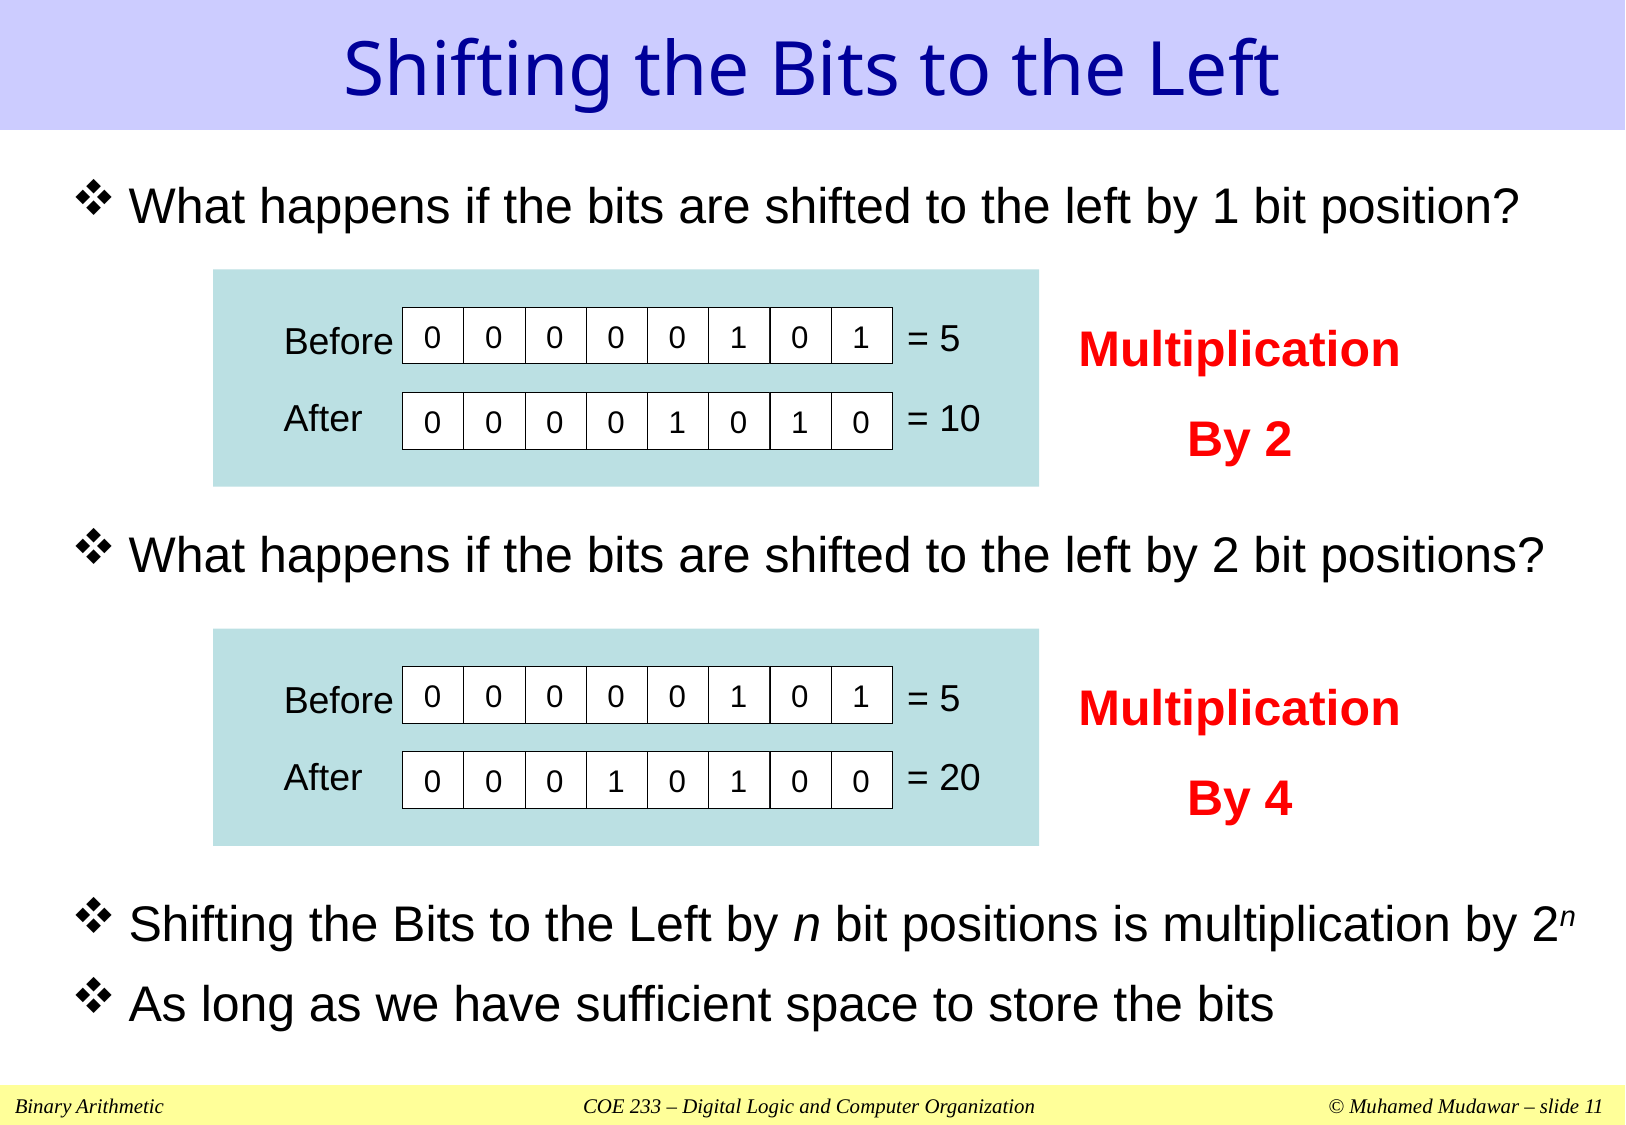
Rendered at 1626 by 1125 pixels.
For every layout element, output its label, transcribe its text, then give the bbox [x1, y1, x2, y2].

text_box Shifting the Bits to the Left by n bit positions is multiplication by 2n As long as we have sufficient space to store the bits [56, 883, 1597, 1073]
text_box What happens if the bits are shifted to the left by 2 bit positions? [56, 515, 1597, 601]
title Shifting the Bits to the Left [0, 0, 1625, 130]
text_box Multiplication By 4 [1063, 638, 1416, 833]
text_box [212, 628, 1040, 847]
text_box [212, 269, 1040, 487]
list What happens if the bits are shifted to the left by 1 bit position? [56, 165, 1597, 251]
text_box Multiplication By 2 [1063, 278, 1416, 474]
